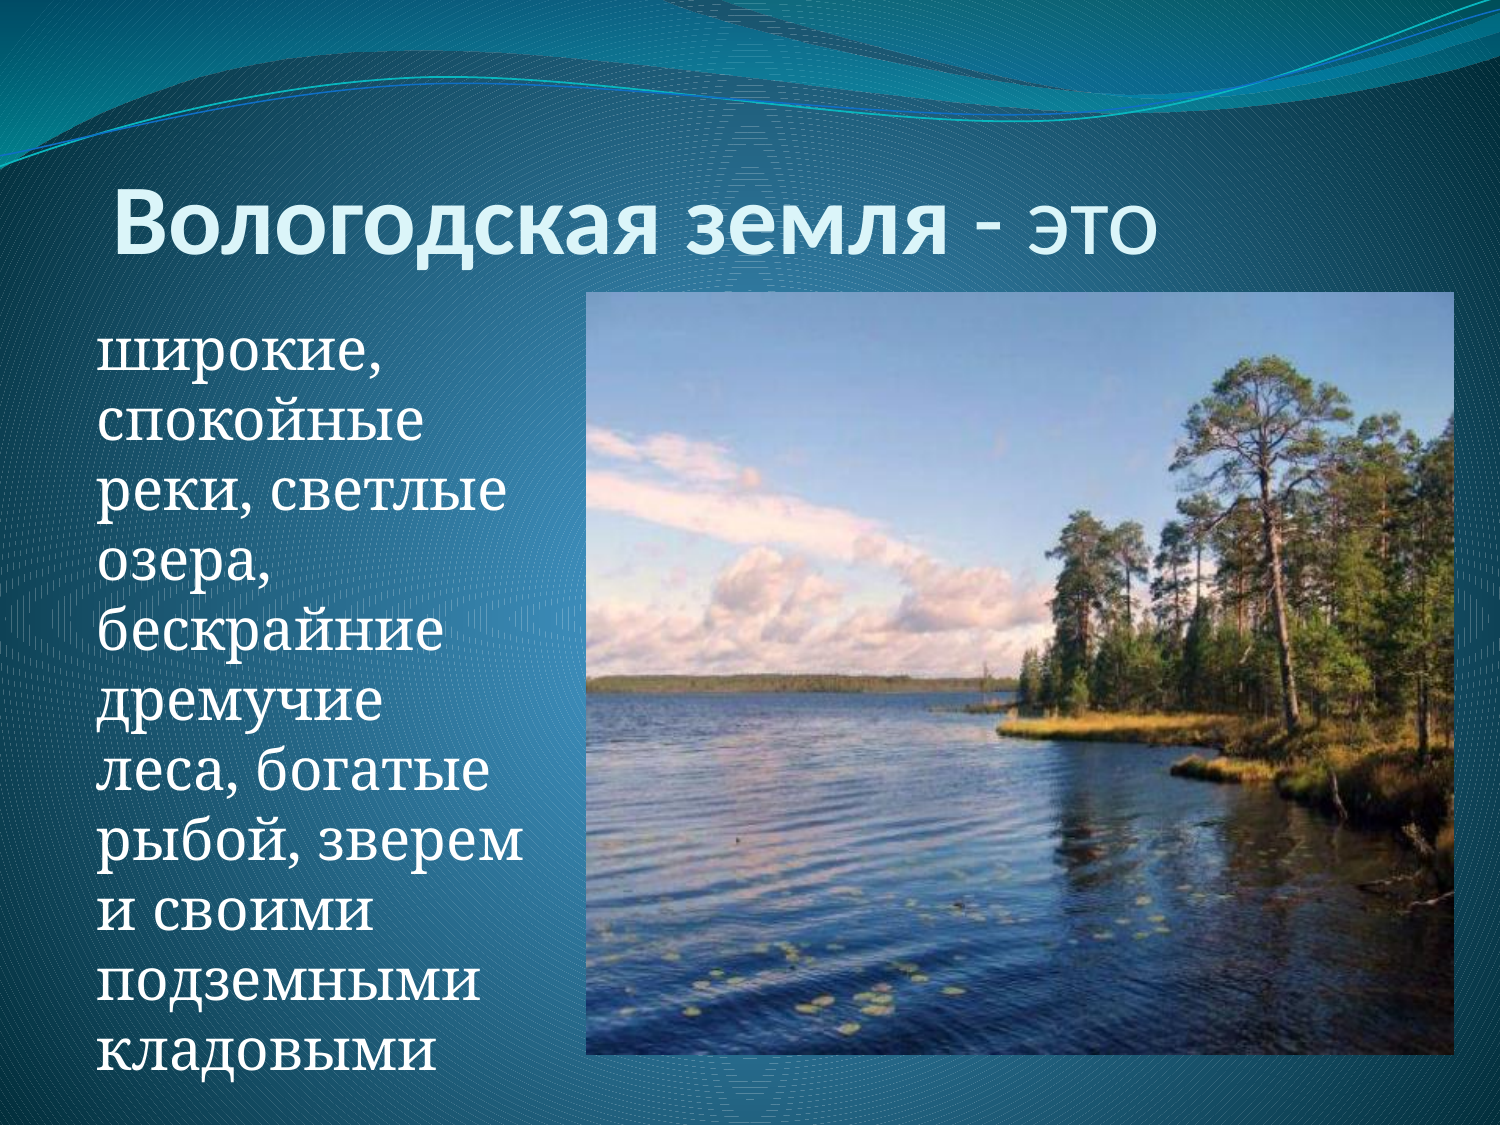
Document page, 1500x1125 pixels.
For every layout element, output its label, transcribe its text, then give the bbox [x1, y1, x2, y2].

list широкие, спокойные реки, светлые озера, бескрайние дремучие леса, богатые рыбой, зверем и своими подземными кладовыми [93, 304, 544, 1055]
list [586, 292, 1454, 1055]
title Вологодская земля - это [112, 84, 1219, 276]
